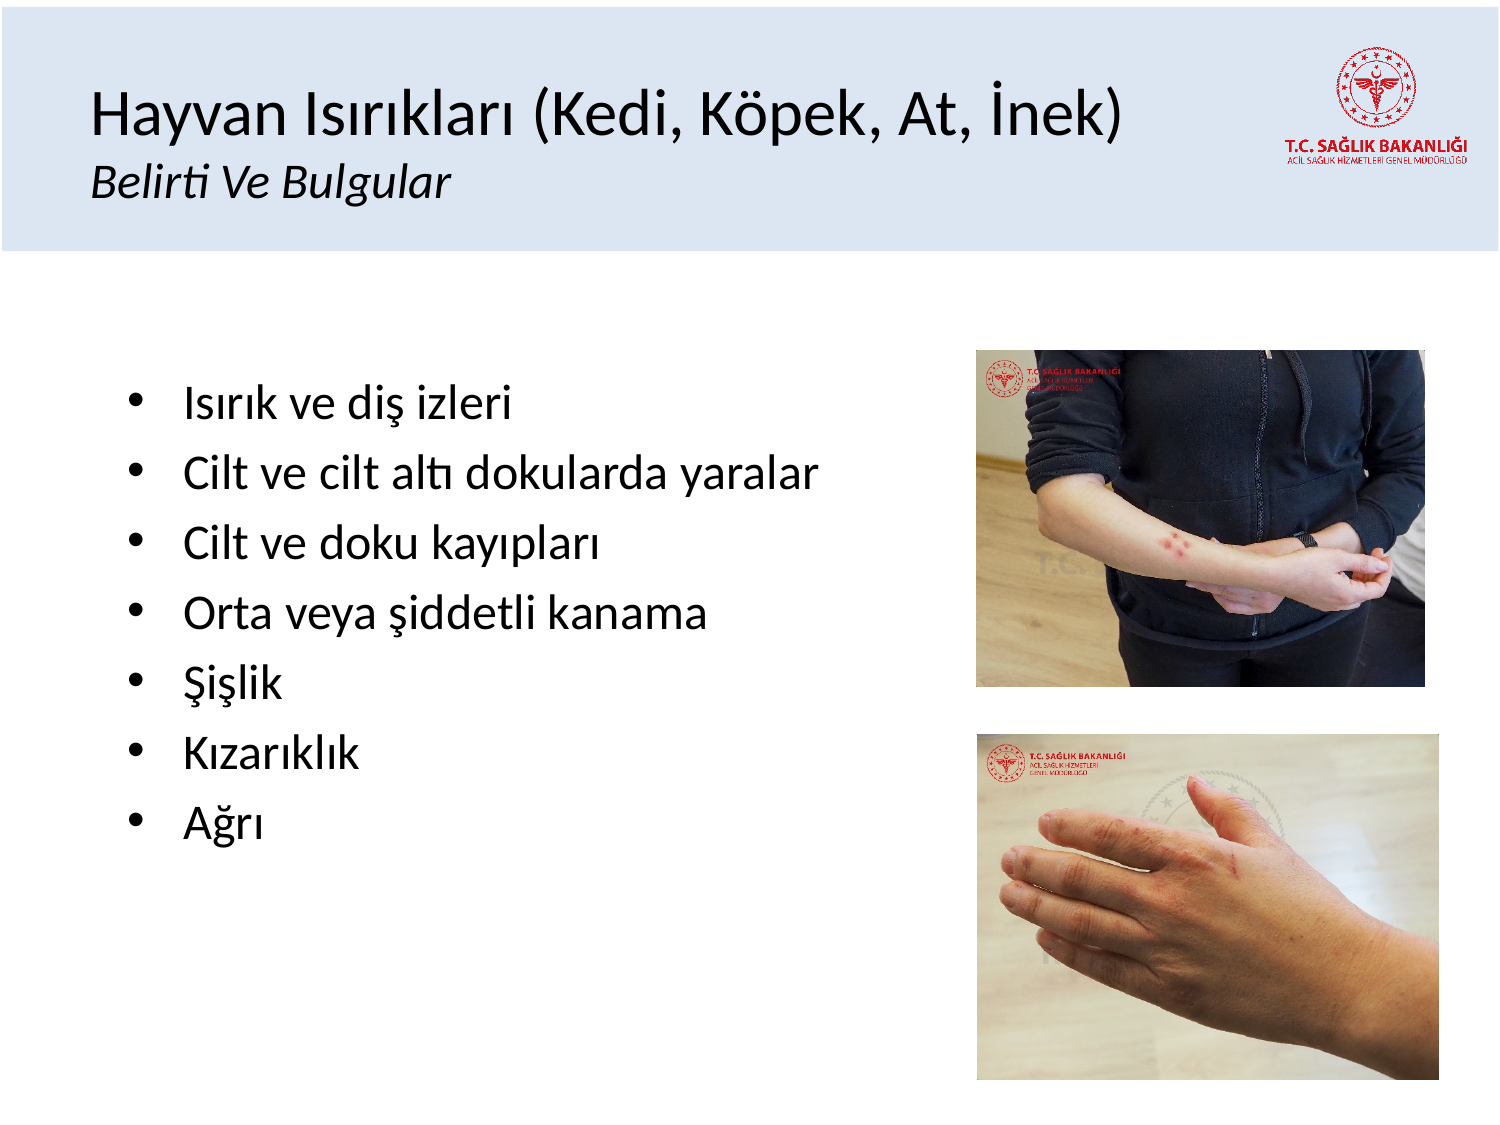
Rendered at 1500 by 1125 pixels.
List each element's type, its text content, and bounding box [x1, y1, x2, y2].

title Hayvan Isırıkları (Kedi, Köpek, At, İnek) Belirti Ve Bulgular [75, 45, 1294, 233]
picture [977, 733, 1439, 1081]
list Isırık ve diş izleri Cilt ve cilt altı dokularda yaralar Cilt ve doku kayıpları Orta veya şiddetli kanama Şişlik Kızarıklık Ağrı [112, 361, 845, 882]
text_box [0, 5, 1500, 253]
picture [1285, 47, 1467, 166]
picture [976, 350, 1426, 688]
